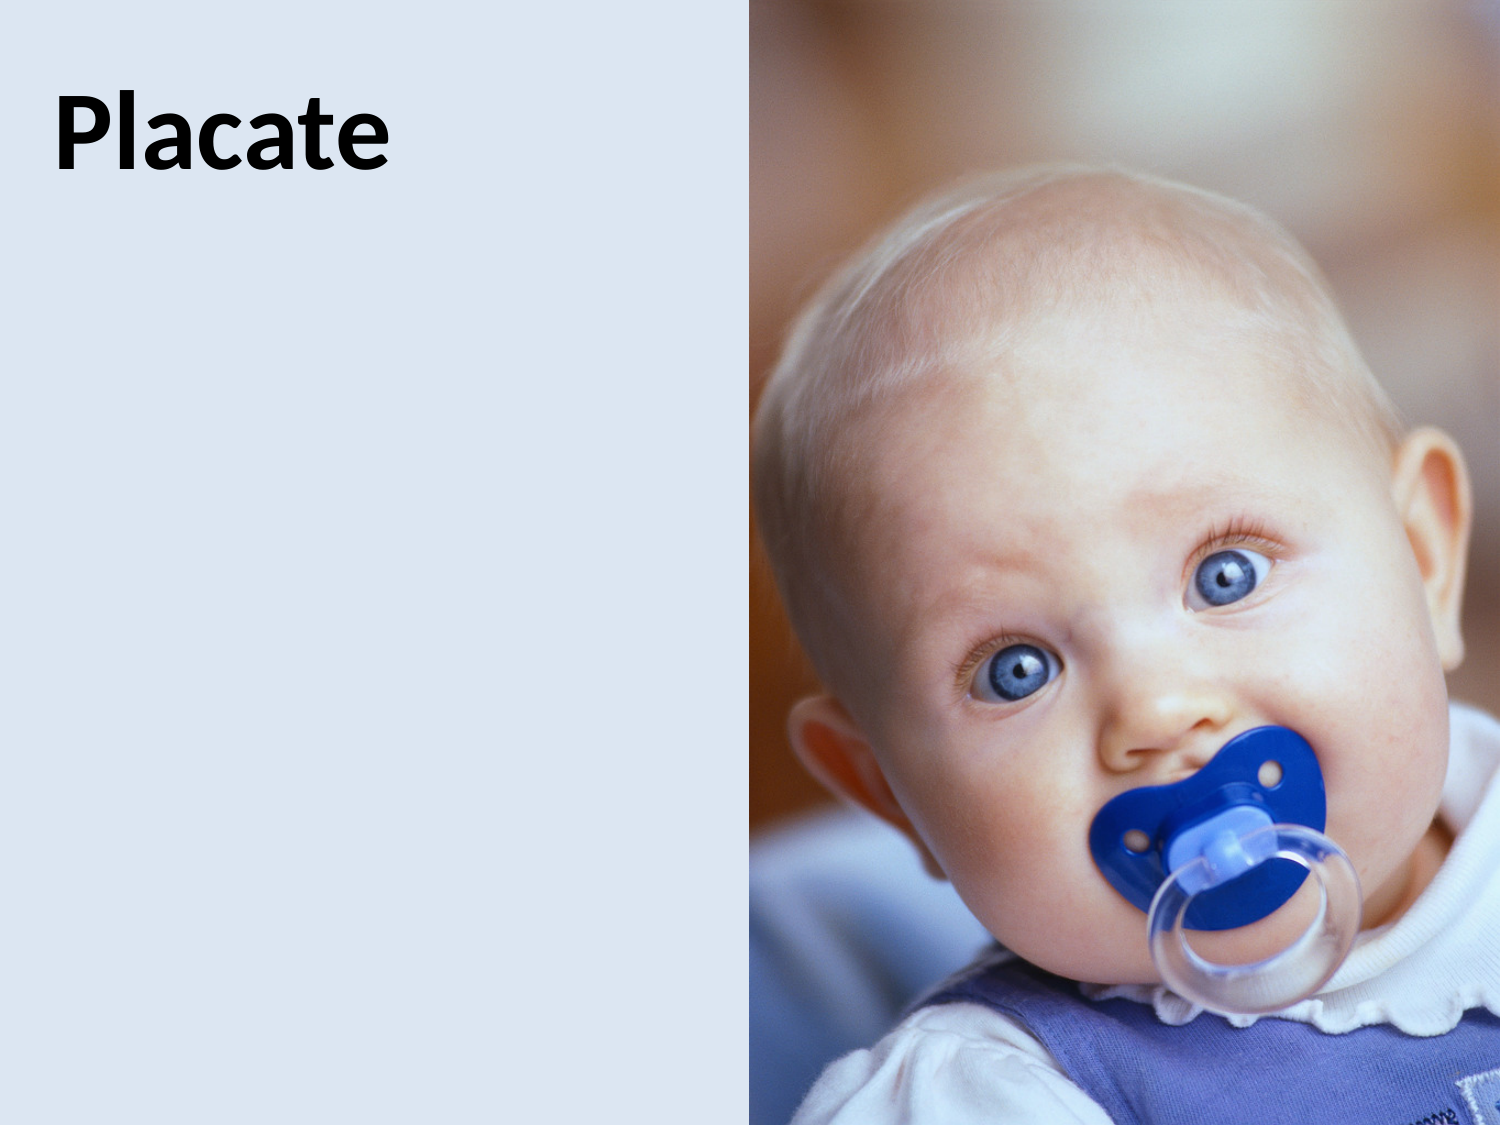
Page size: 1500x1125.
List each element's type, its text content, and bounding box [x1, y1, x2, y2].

picture [749, 0, 1500, 1125]
text_box Placate [39, 49, 434, 200]
